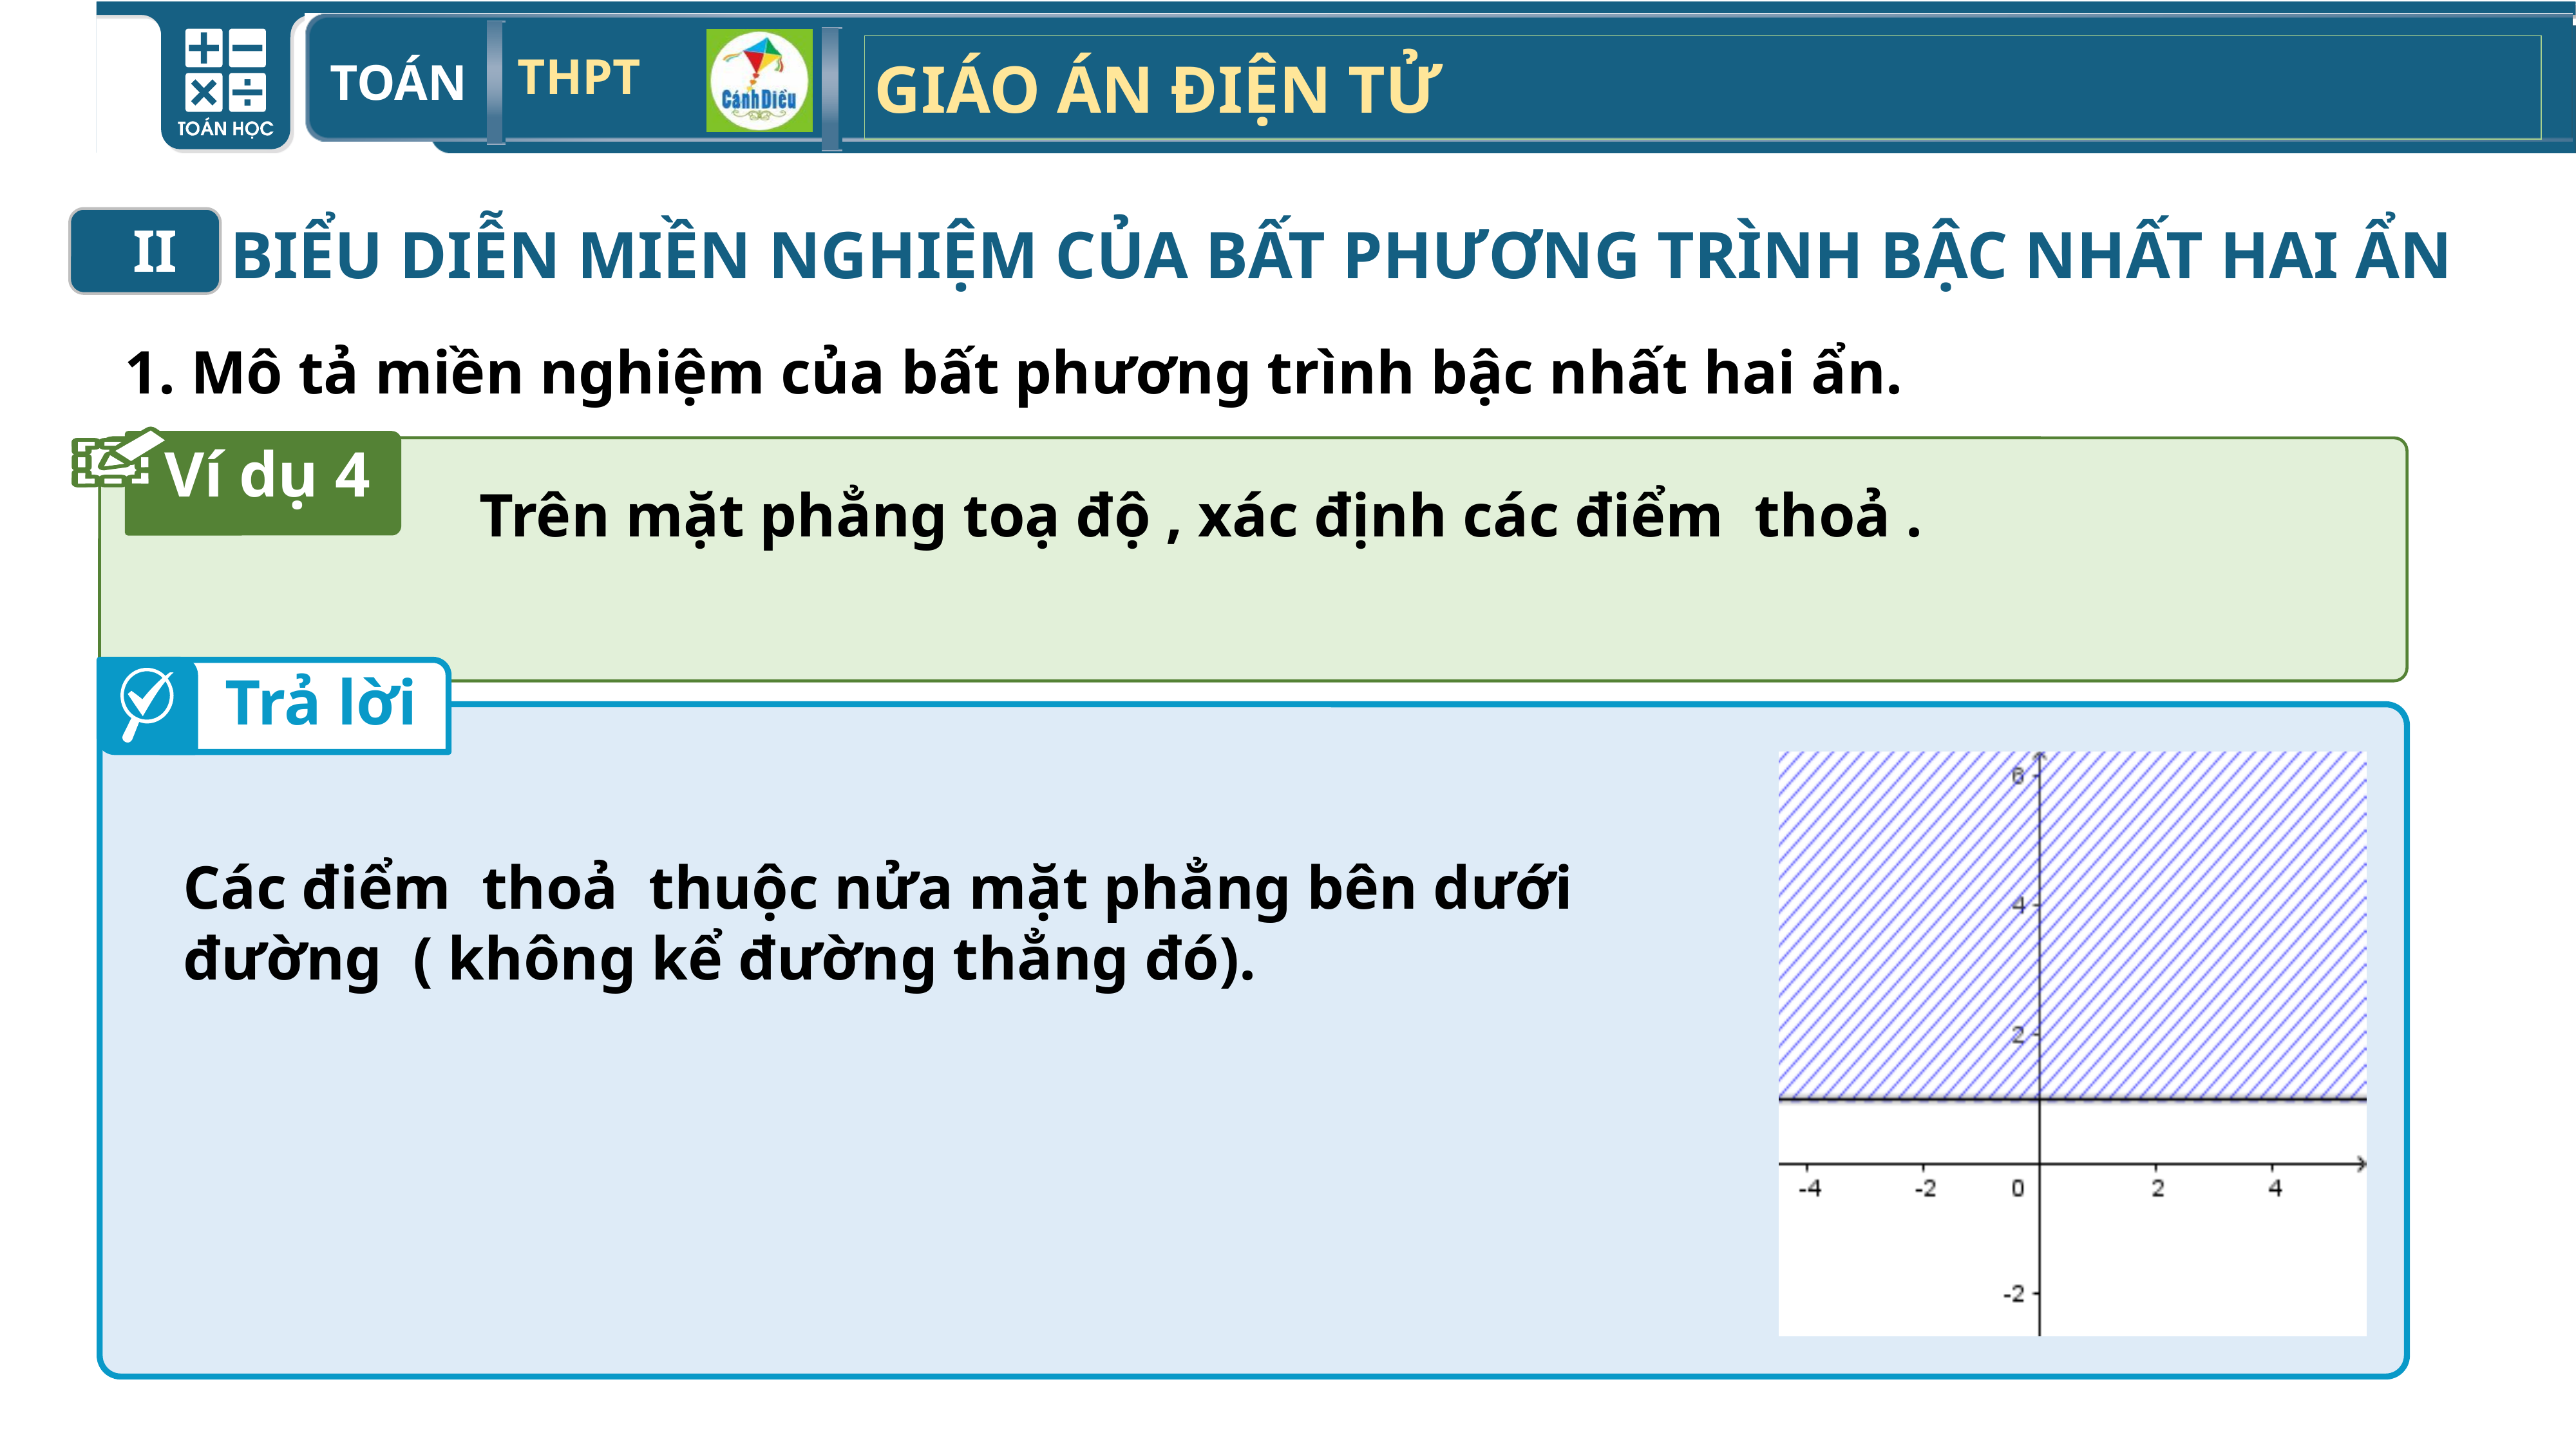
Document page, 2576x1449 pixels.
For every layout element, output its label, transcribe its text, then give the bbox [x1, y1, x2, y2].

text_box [71, 426, 2407, 681]
text_box 1. Mô tả miền nghiệm của bất phương trình bậc nhất hai ẩn. [115, 383, 2456, 411]
picture [97, 13, 2576, 153]
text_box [69, 208, 2576, 375]
picture [1779, 752, 2367, 1337]
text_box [99, 658, 2407, 1377]
